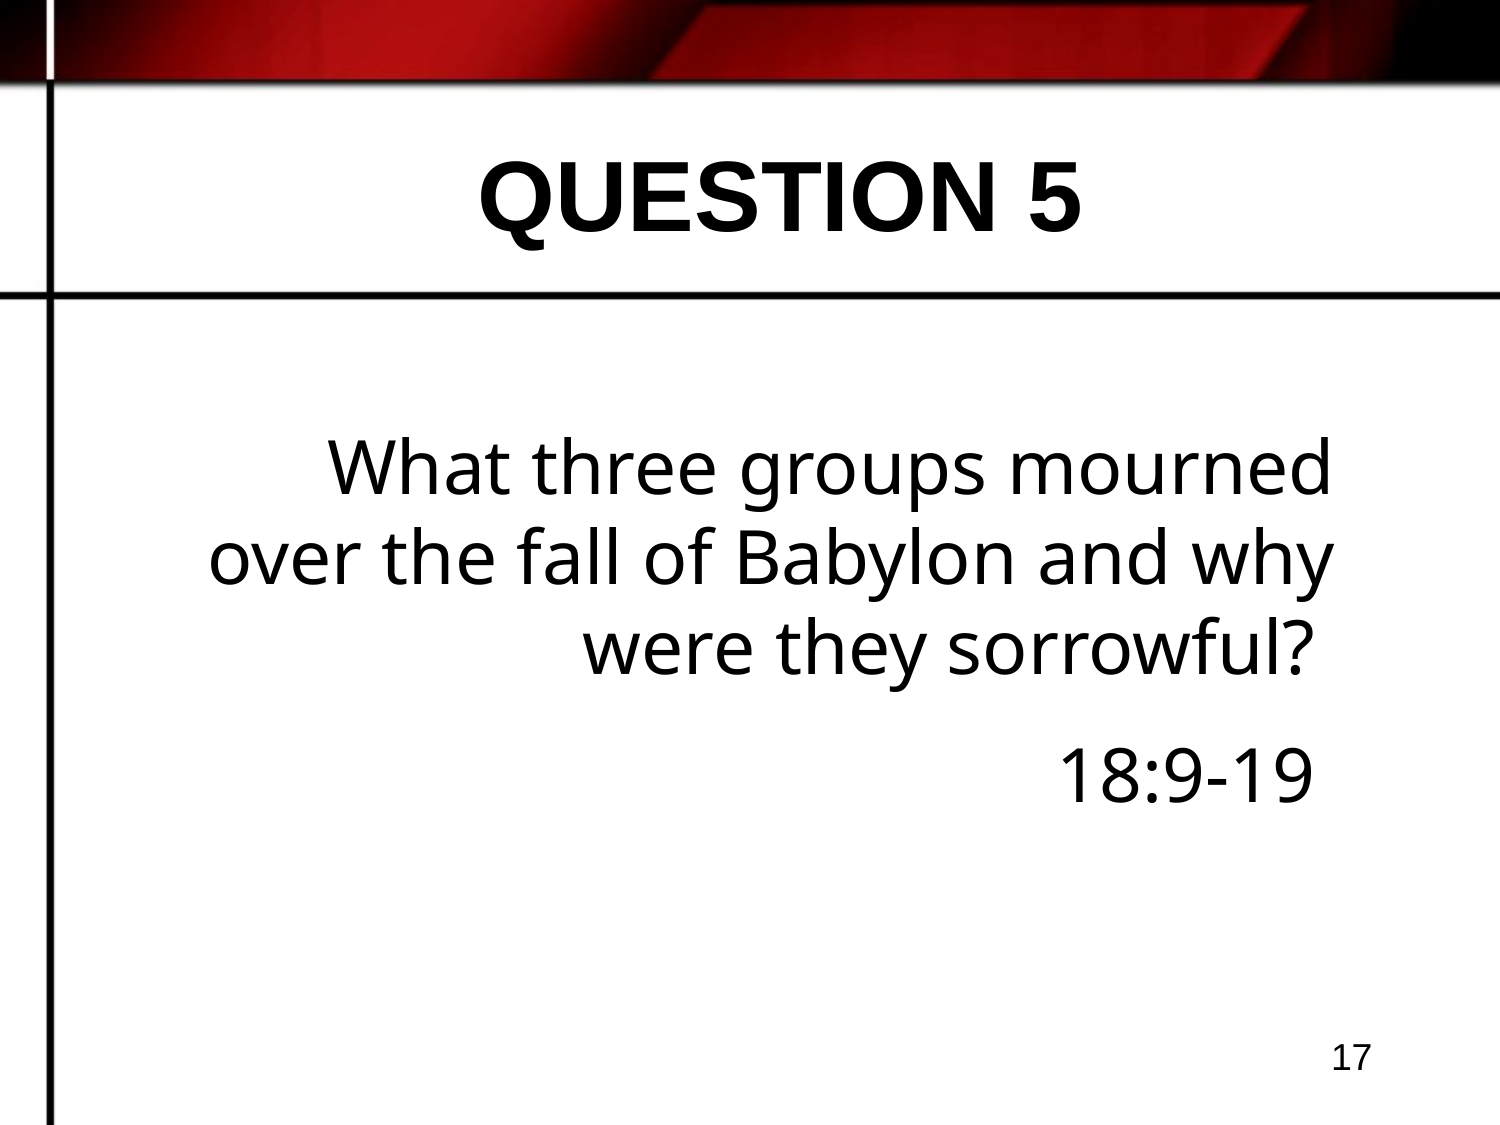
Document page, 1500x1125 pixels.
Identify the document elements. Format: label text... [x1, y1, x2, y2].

slide_number 17 [1074, 1025, 1388, 1100]
title QUESTION 5 [168, 110, 1393, 274]
picture [0, 0, 1500, 1125]
text_box What three groups mourned over the fall of Babylon and why were they sorrowful? 18:9-19 [162, 412, 1350, 825]
